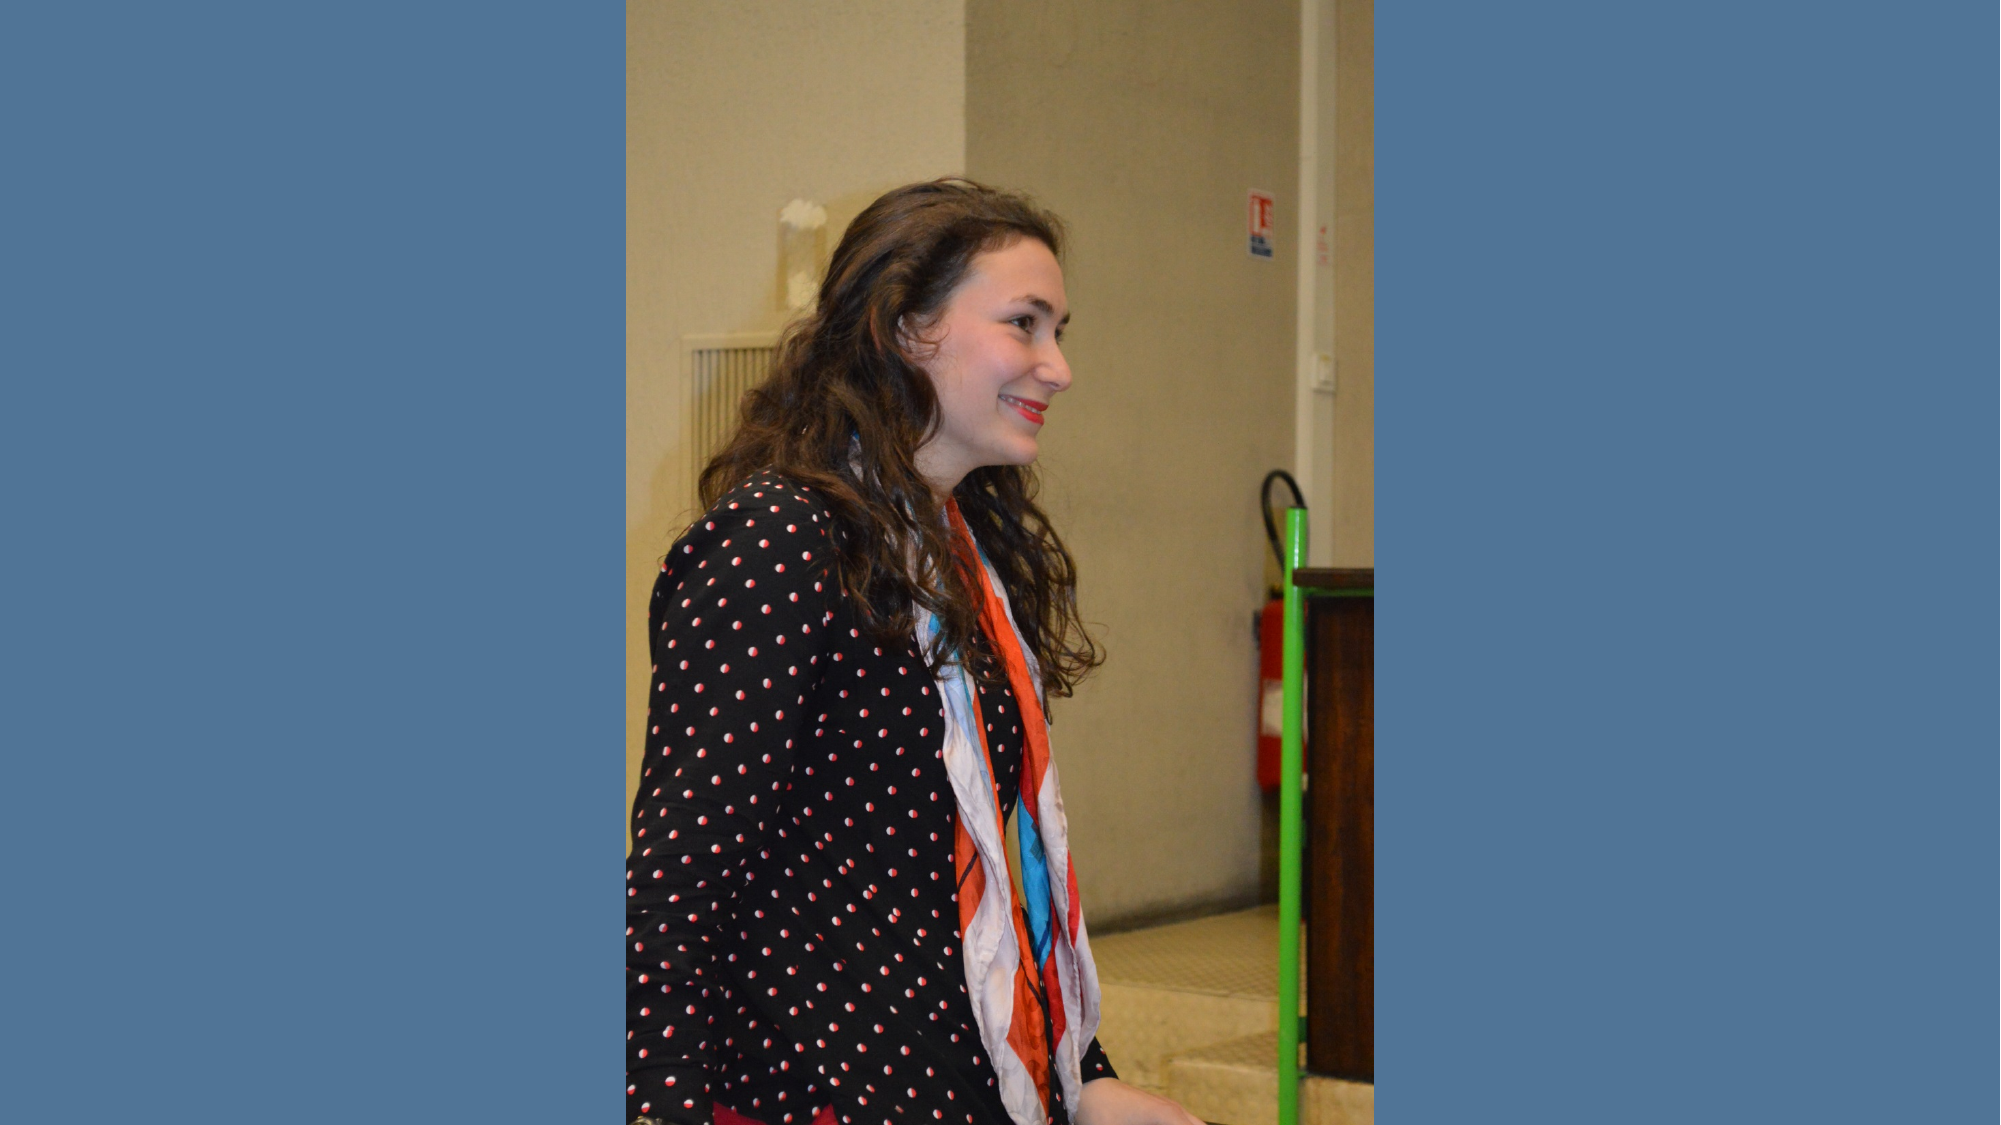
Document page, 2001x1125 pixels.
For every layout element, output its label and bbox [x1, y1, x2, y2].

picture [626, 0, 1374, 1125]
